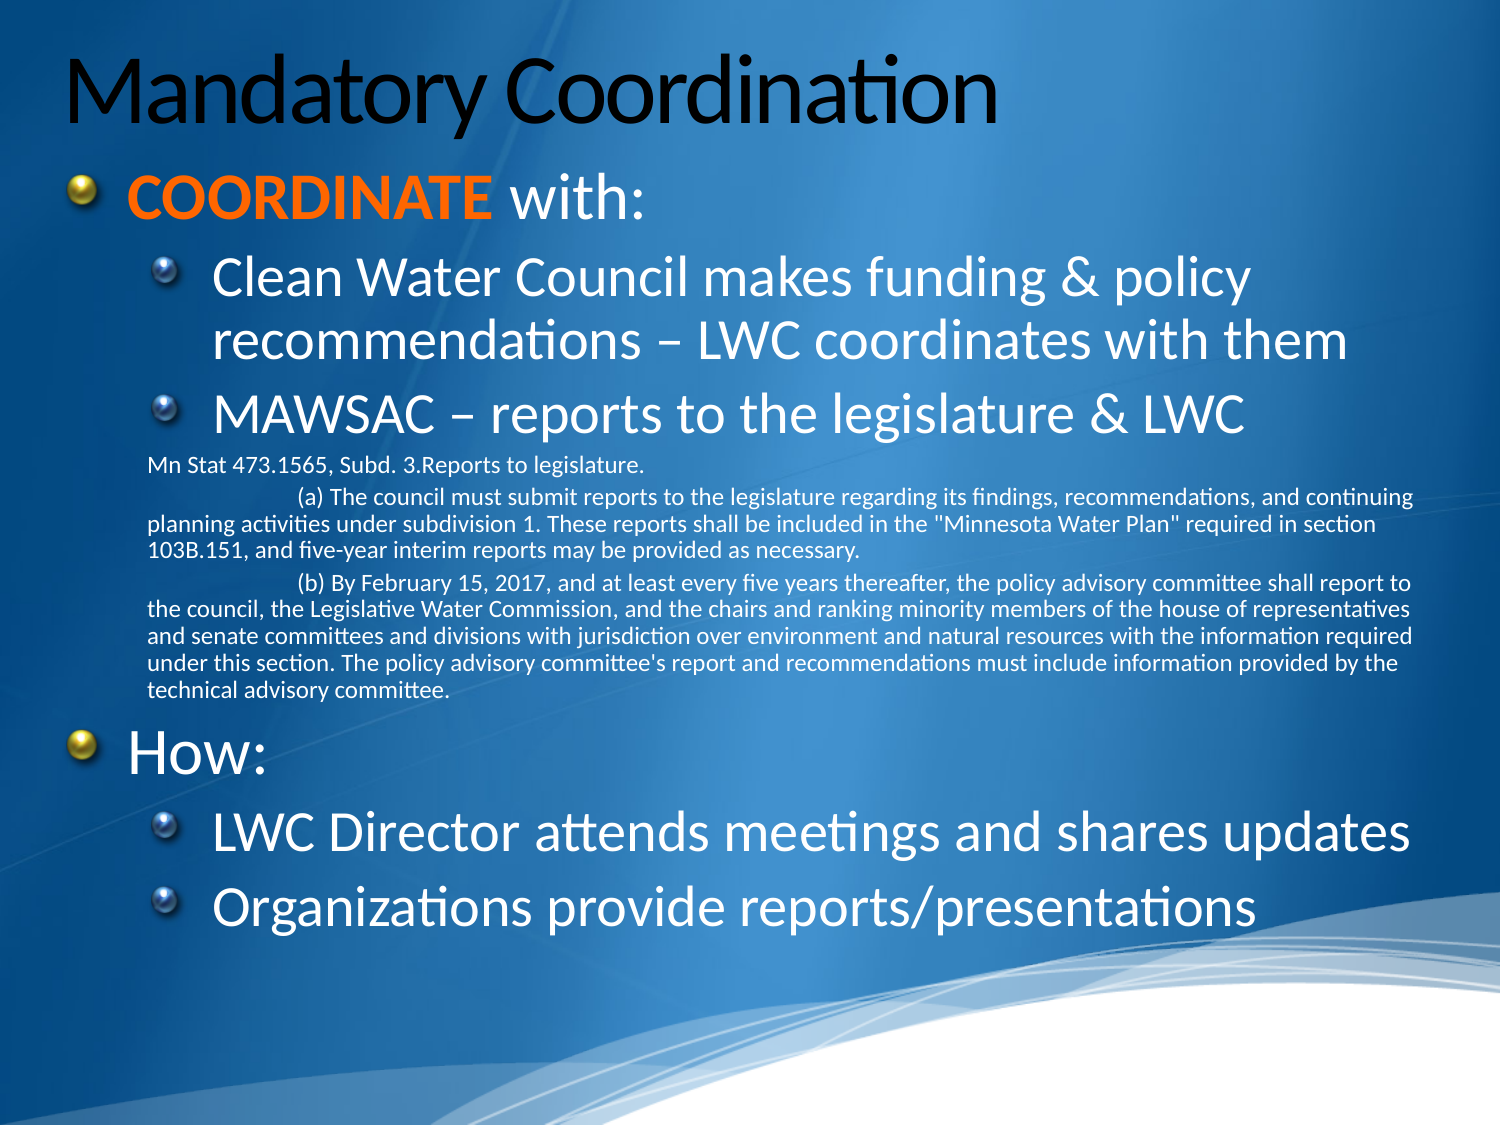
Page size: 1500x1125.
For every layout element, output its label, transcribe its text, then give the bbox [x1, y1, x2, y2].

picture [0, 0, 1500, 1125]
list COORDINATE with: Clean Water Council makes funding & policy recommendations – LWC coordinates with them MAWSAC – reports to the legislature & LWC Mn Stat 473.1565, Subd. 3.Reports to legislature. (a) The council must submit reports to the legislature regarding its findings, recommendations, and continuing planning activities under subdivision 1. These reports shall be included in the "Minnesota Water Plan" required in section 103B.151, and five-year interim reports may be provided as necessary. (b) By February 15, 2017, and at least every five years thereafter, the policy advisory committee shall report to the council, the Legislative Water Commission, and the chairs and ranking minority members of the house of representatives and senate committees and divisions with jurisdiction over environment and natural resources with the information required under this section. The policy advisory committee's report and recommendations must include information provided by the technical advisory committee. How: LWC Director attends meetings and shares updates Organizations provide reports/presentations [62, 162, 1438, 1040]
title Mandatory Coordination [62, 37, 1438, 147]
